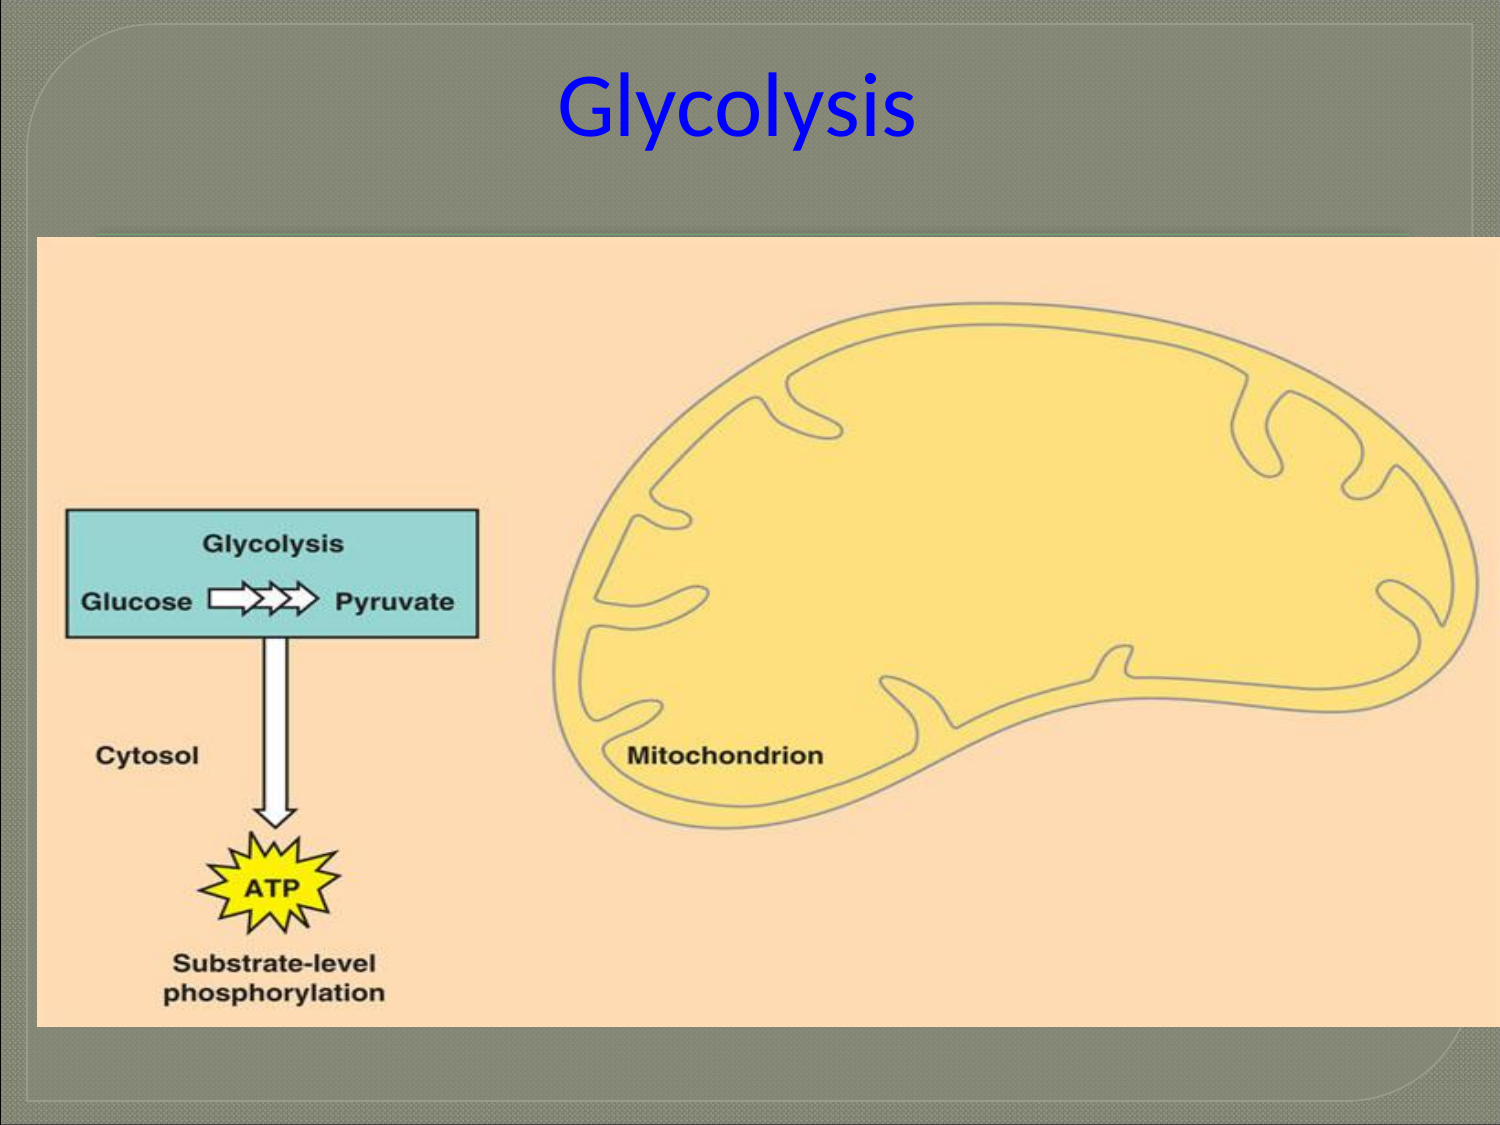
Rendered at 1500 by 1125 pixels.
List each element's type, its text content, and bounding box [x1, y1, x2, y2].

text_box Glycolysis [62, 37, 1413, 225]
picture [0, 0, 1500, 1125]
